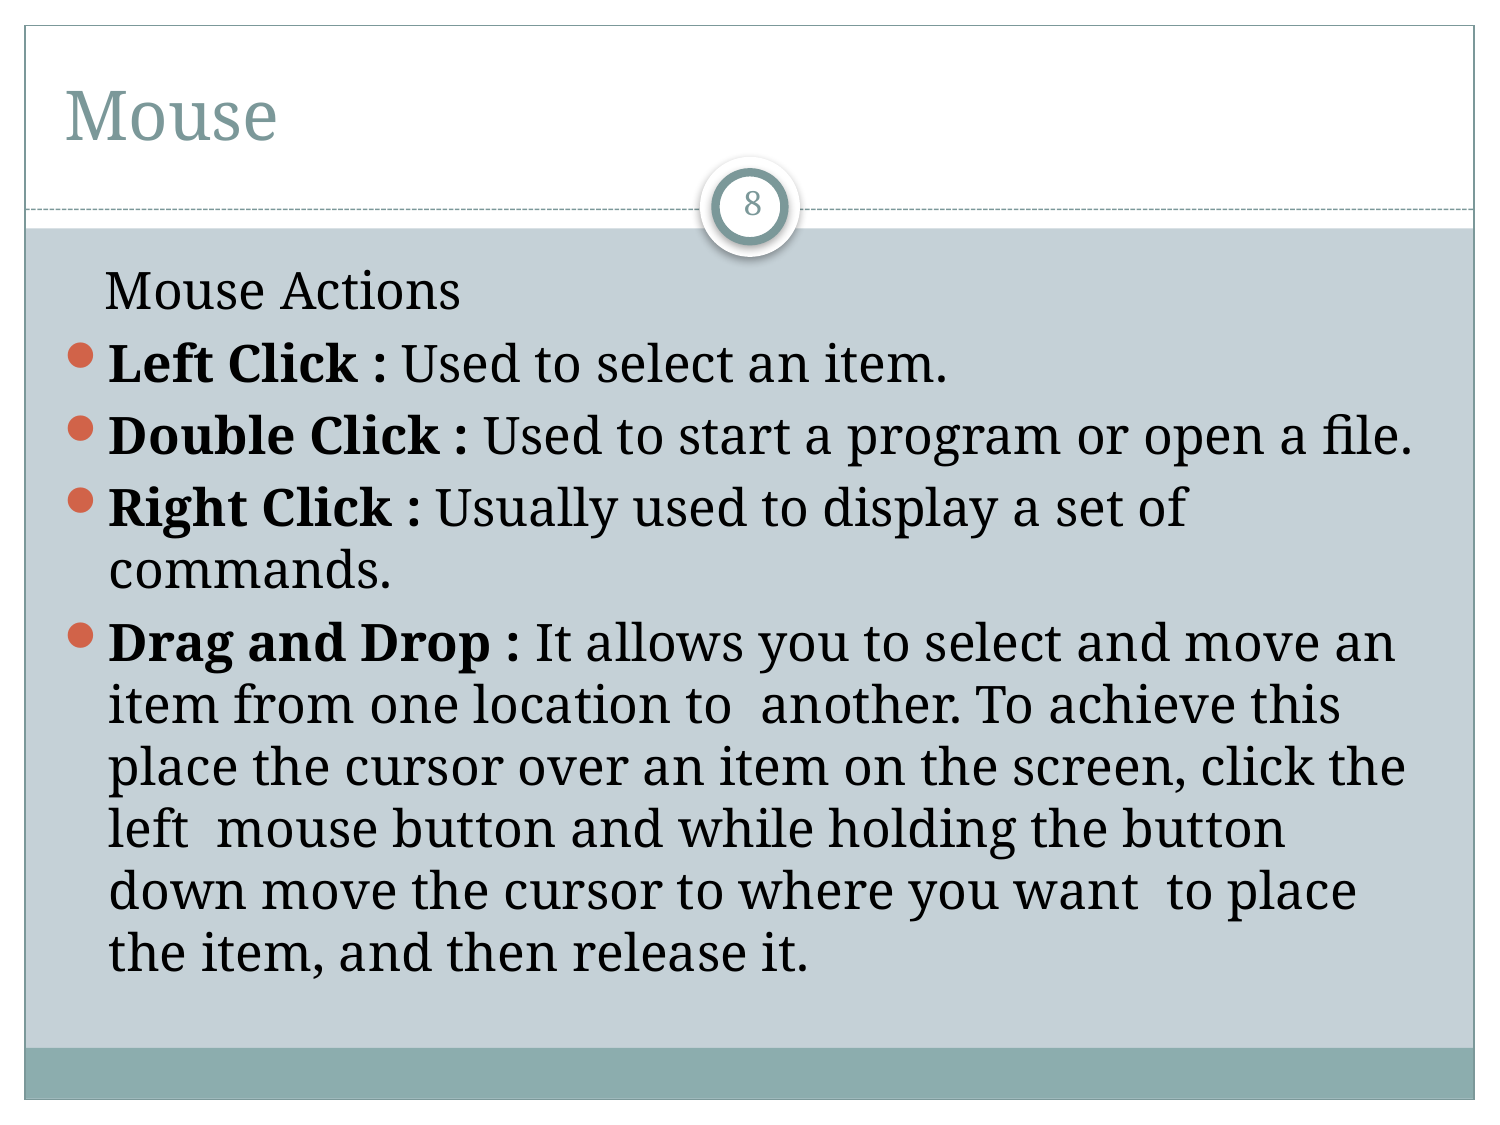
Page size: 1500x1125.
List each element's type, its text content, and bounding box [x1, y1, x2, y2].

title Mouse [49, 37, 1450, 162]
list Mouse Actions Left Click : Used to select an item. Double Click : Used to start a program or open a file. Right Click : Usually used to display a set of commands. Drag and Drop : It allows you to select and move an item from one location to another. To achieve this place the cursor over an item on the screen, click the left mouse button and while holding the button down move the cursor to where you want to place the item, and then release it. [49, 250, 1445, 1001]
slide_number 8 [715, 168, 791, 241]
